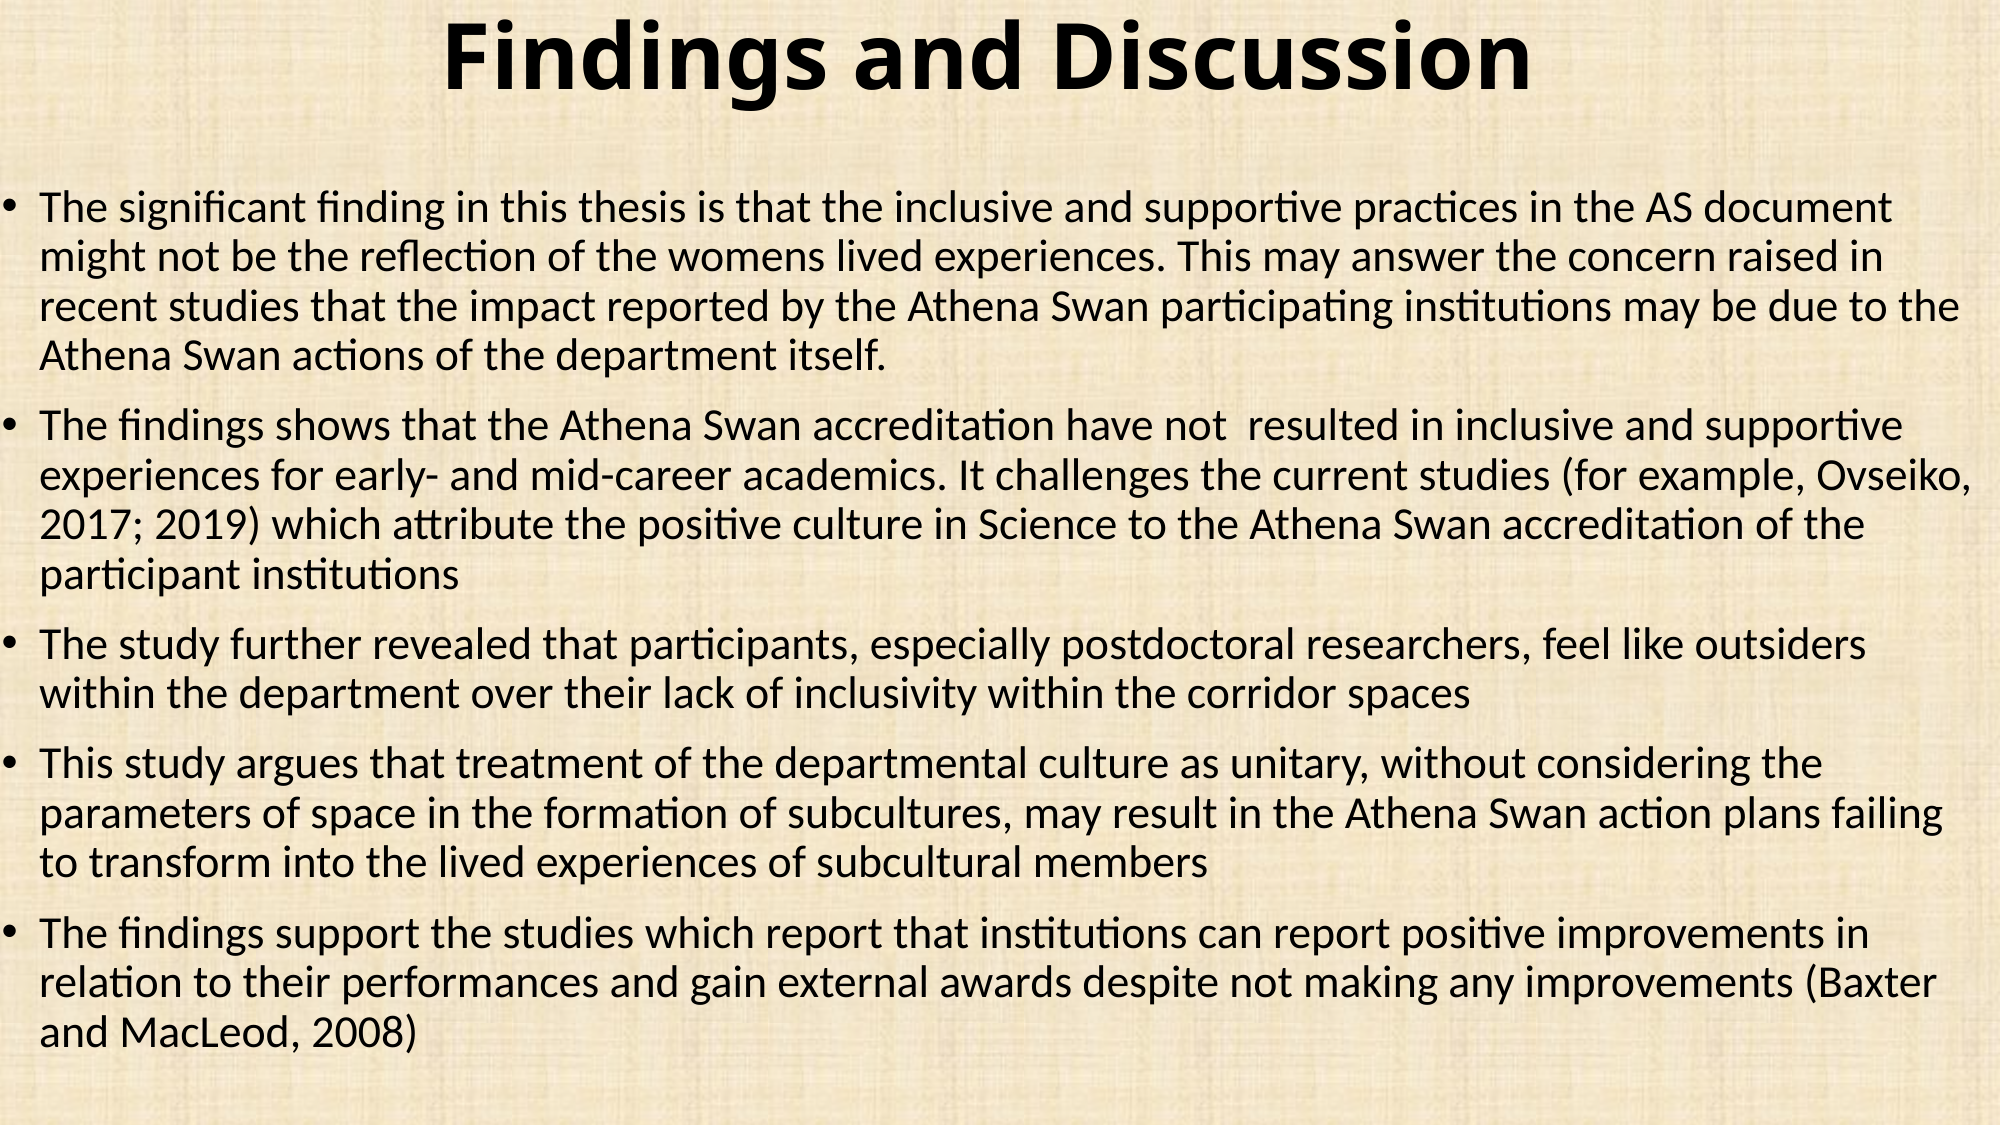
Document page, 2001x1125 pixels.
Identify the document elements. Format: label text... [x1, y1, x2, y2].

list The significant finding in this thesis is that the inclusive and supportive practices in the AS document might not be the reflection of the womens lived experiences. This may answer the concern raised in recent studies that the impact reported by the Athena Swan participating institutions may be due to the Athena Swan actions of the department itself. The findings shows that the Athena Swan accreditation have not resulted in inclusive and supportive experiences for early- and mid-career academics. It challenges the current studies (for example, Ovseiko, 2017; 2019) which attribute the positive culture in Science to the Athena Swan accreditation of the participant institutions The study further revealed that participants, especially postdoctoral researchers, feel like outsiders within the department over their lack of inclusivity within the corridor spaces This study argues that treatment of the departmental culture as unitary, without considering the parameters of space in the formation of subcultures, may result in the Athena Swan action plans failing to transform into the lived experiences of subcultural members The findings support the studies which report that institutions can report positive improvements in relation to their performances and gain external awards despite not making any improvements (Baxter and MacLeod, 2008) [0, 175, 2000, 1076]
title Findings and Discussion [137, 0, 1863, 120]
